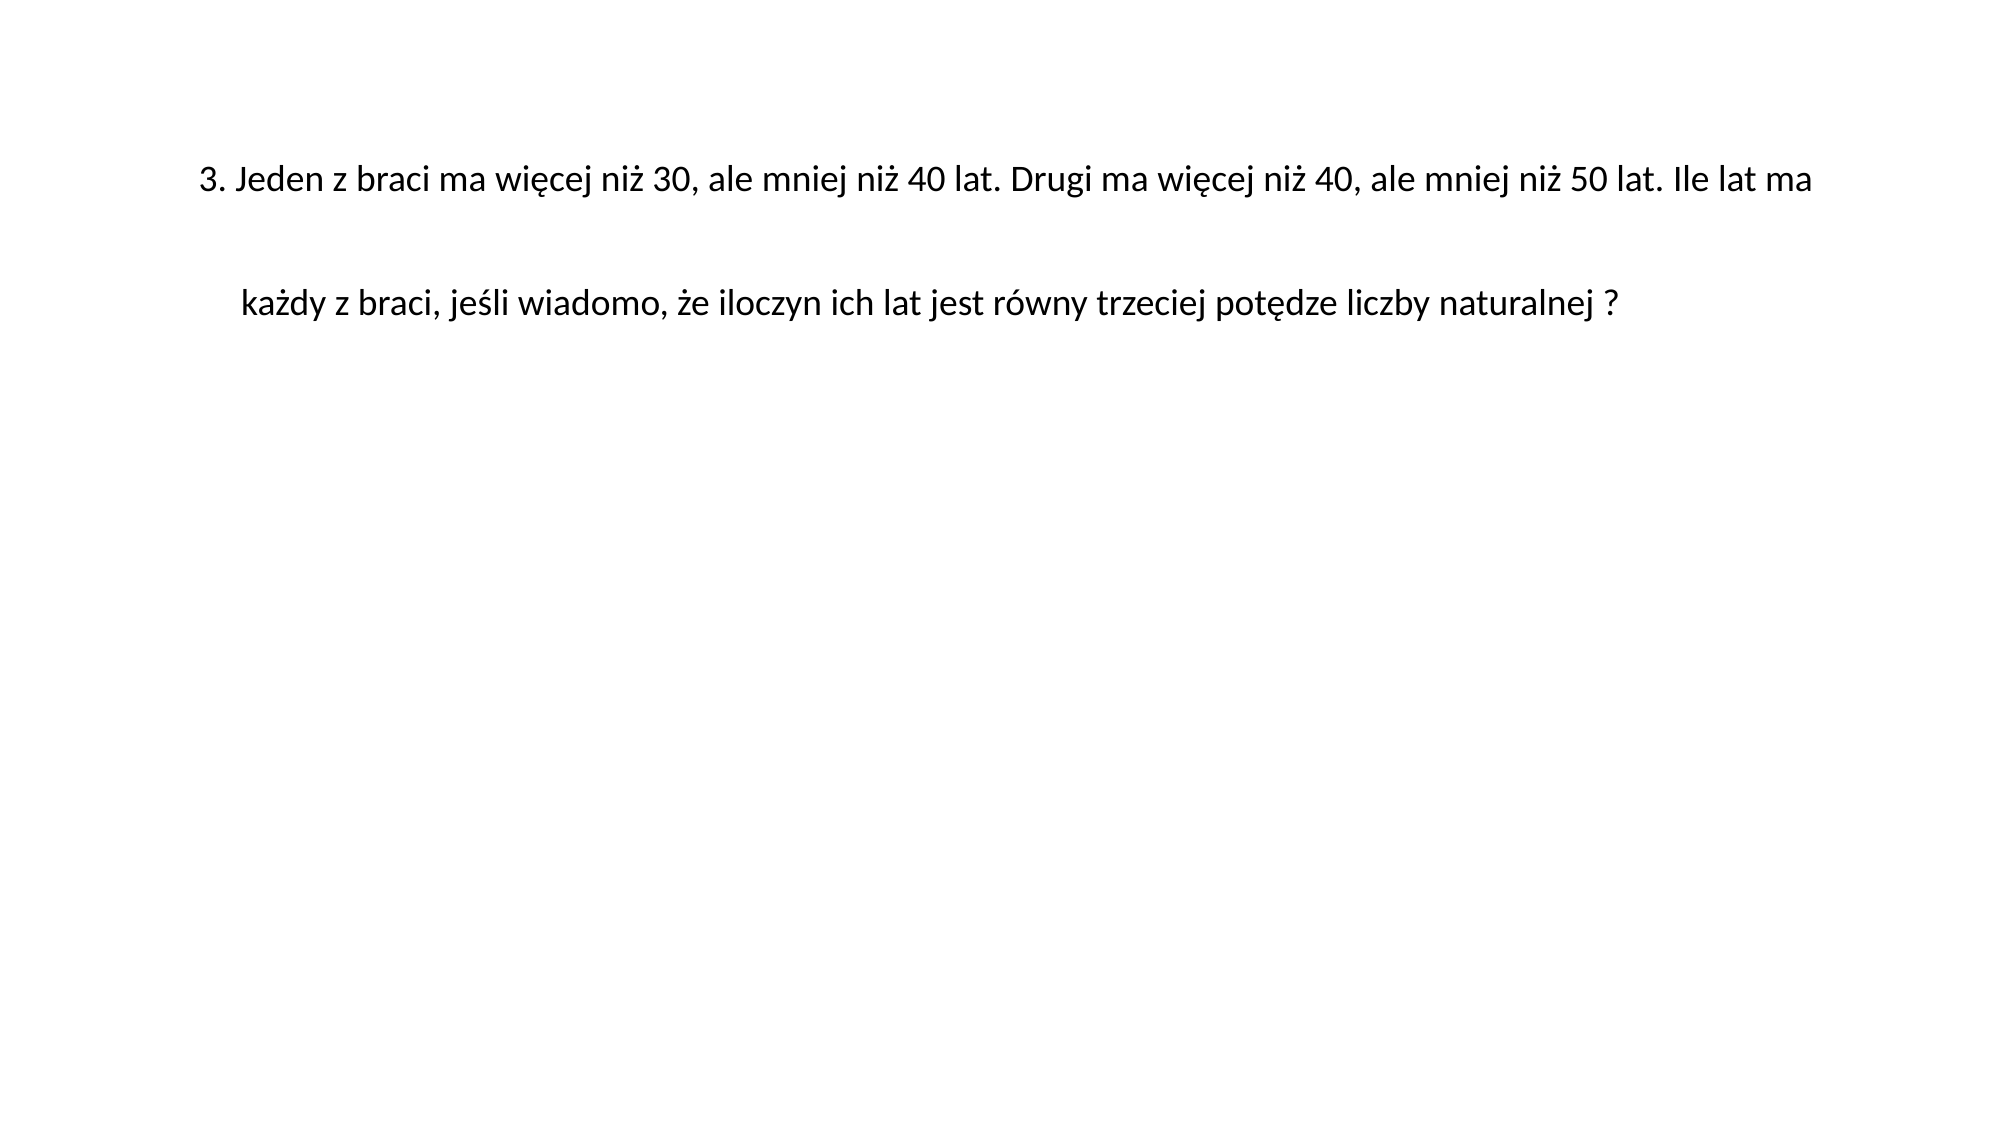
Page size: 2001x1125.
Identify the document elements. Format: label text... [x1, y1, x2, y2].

text_box 3. Jeden z braci ma więcej niż 30, ale mniej niż 40 lat. Drugi ma więcej niż 40, ale mniej niż 50 lat. Ile lat ma każdy z braci, jeśli wiadomo, że iloczyn ich lat jest równy trzeciej potędze liczby naturalnej ? [183, 139, 1852, 331]
